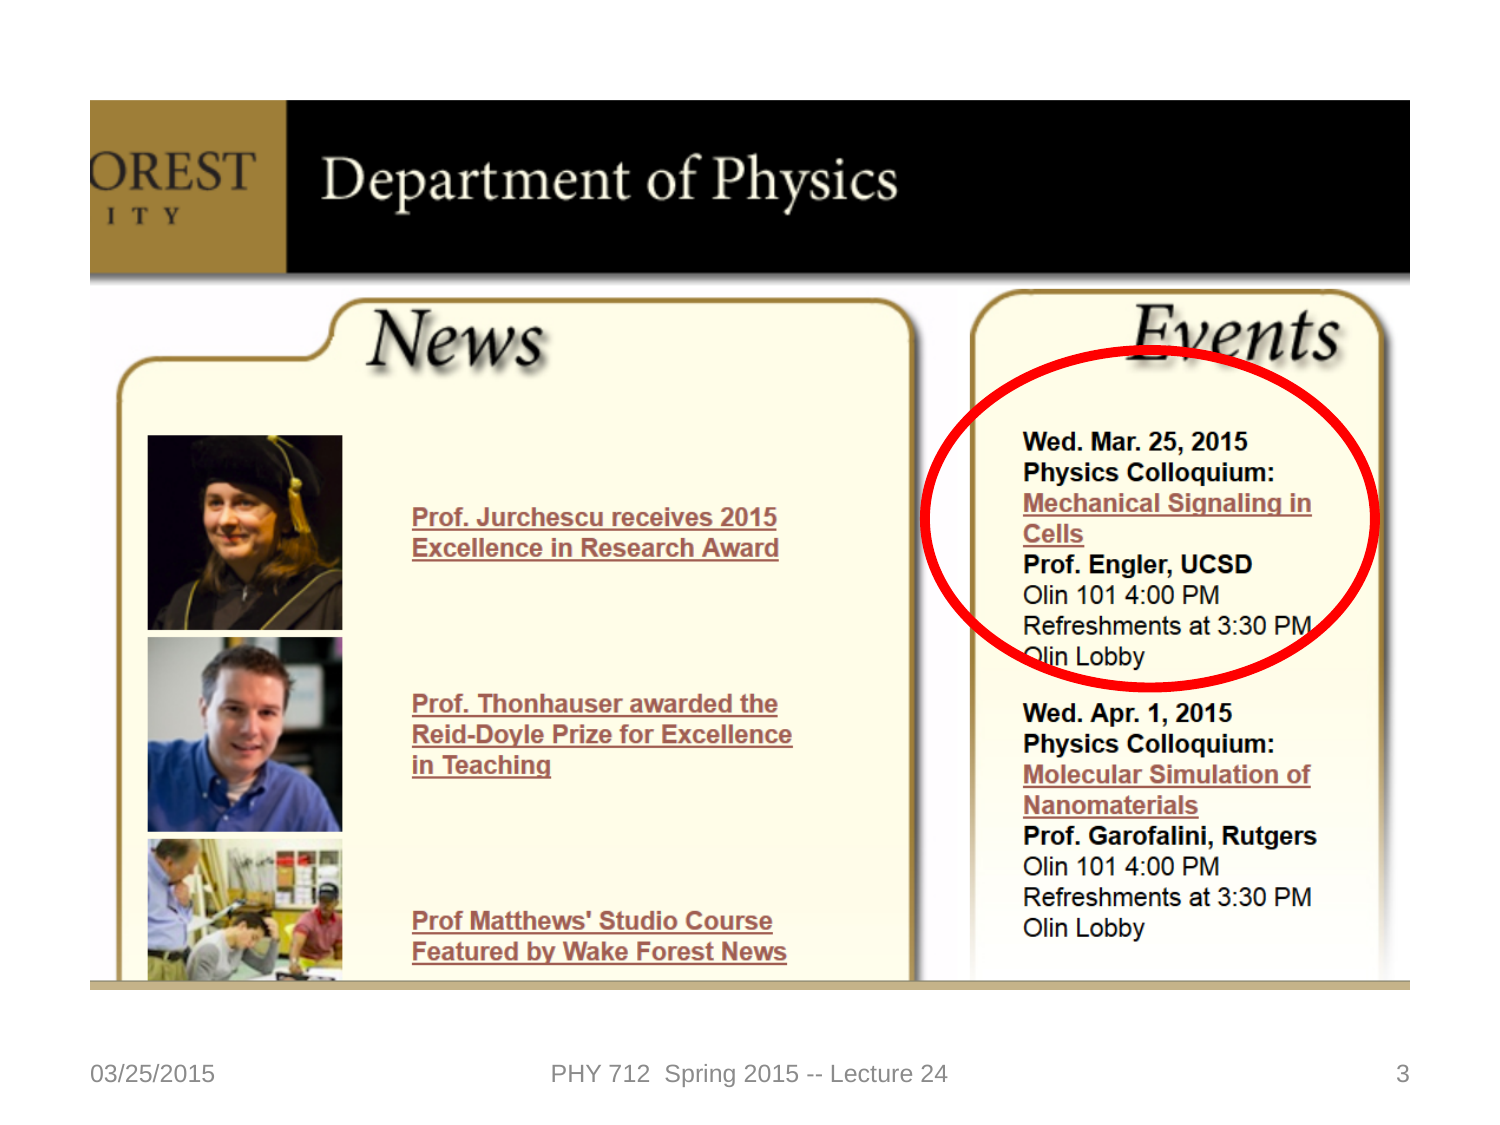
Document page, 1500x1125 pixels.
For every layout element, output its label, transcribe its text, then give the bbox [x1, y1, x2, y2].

picture [90, 99, 1410, 990]
footer PHY 712 Spring 2015 -- Lecture 24 [512, 1042, 988, 1103]
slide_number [75, 1042, 425, 1103]
slide_number 3 [1074, 1042, 1425, 1103]
